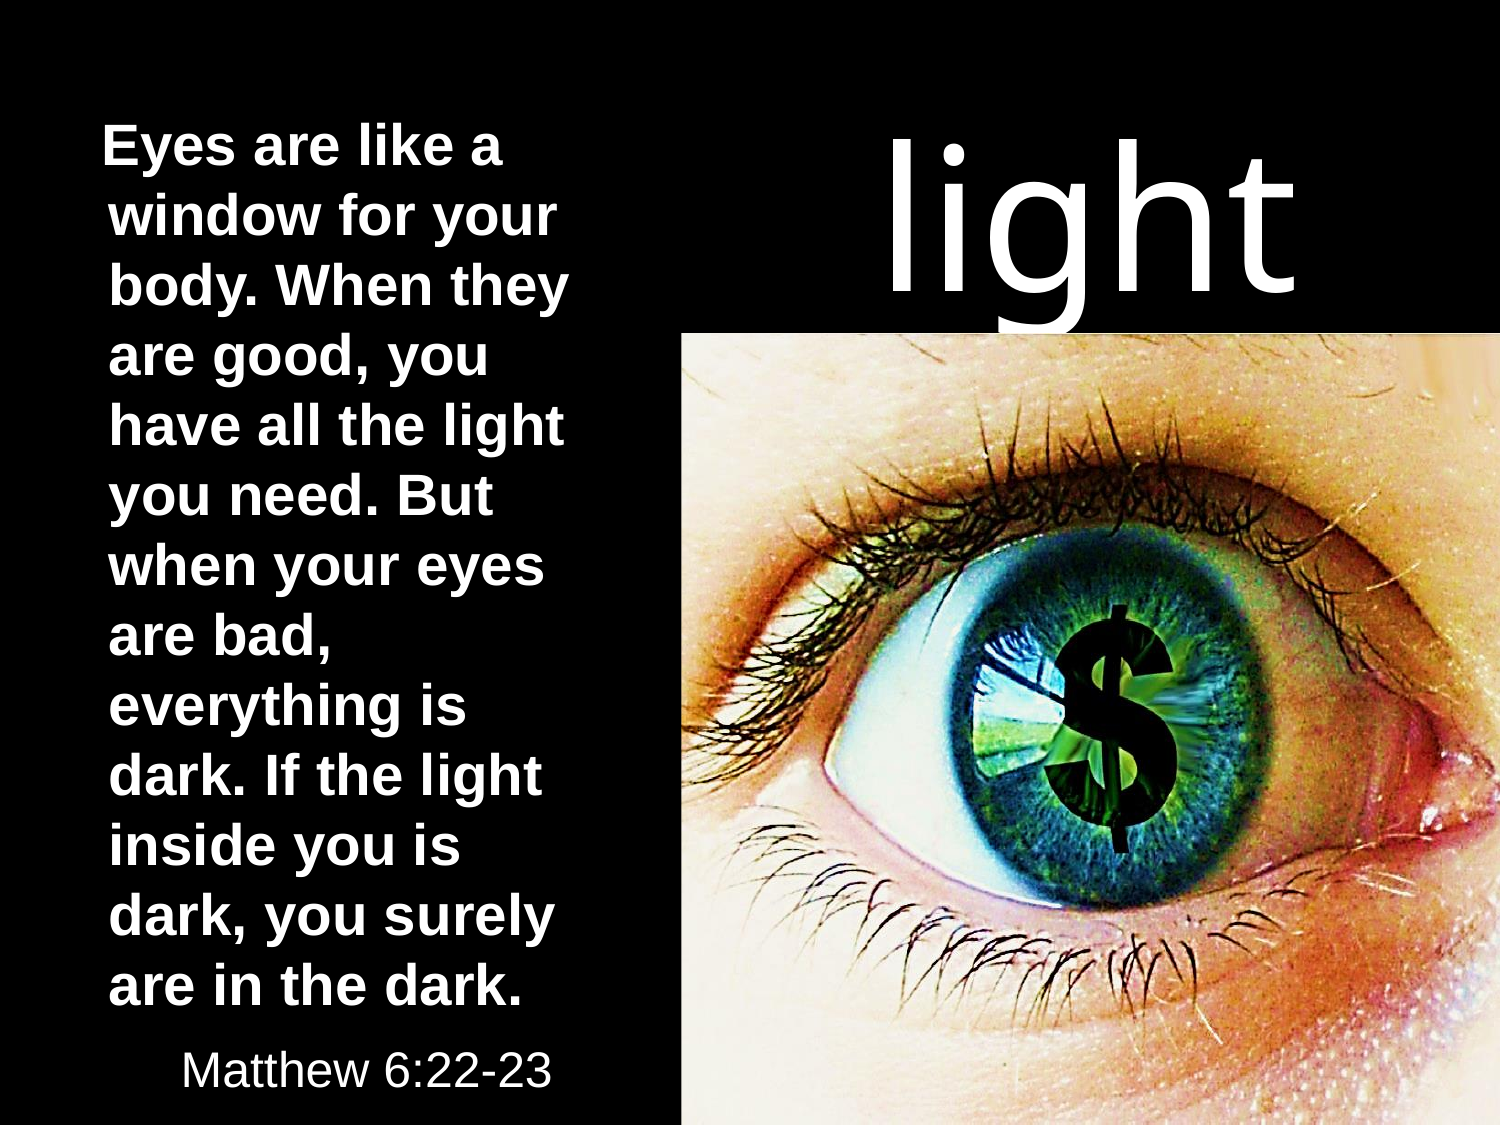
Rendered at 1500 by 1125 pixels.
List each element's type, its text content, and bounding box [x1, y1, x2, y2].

list Eyes are like a window for your body. When they are good, you have all the light you need. But when your eyes are bad, everything is dark. If the light inside you is dark, you surely are in the dark. Matthew 6:22-23 [37, 99, 632, 1125]
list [681, 332, 1500, 1125]
title light [675, 0, 1500, 338]
